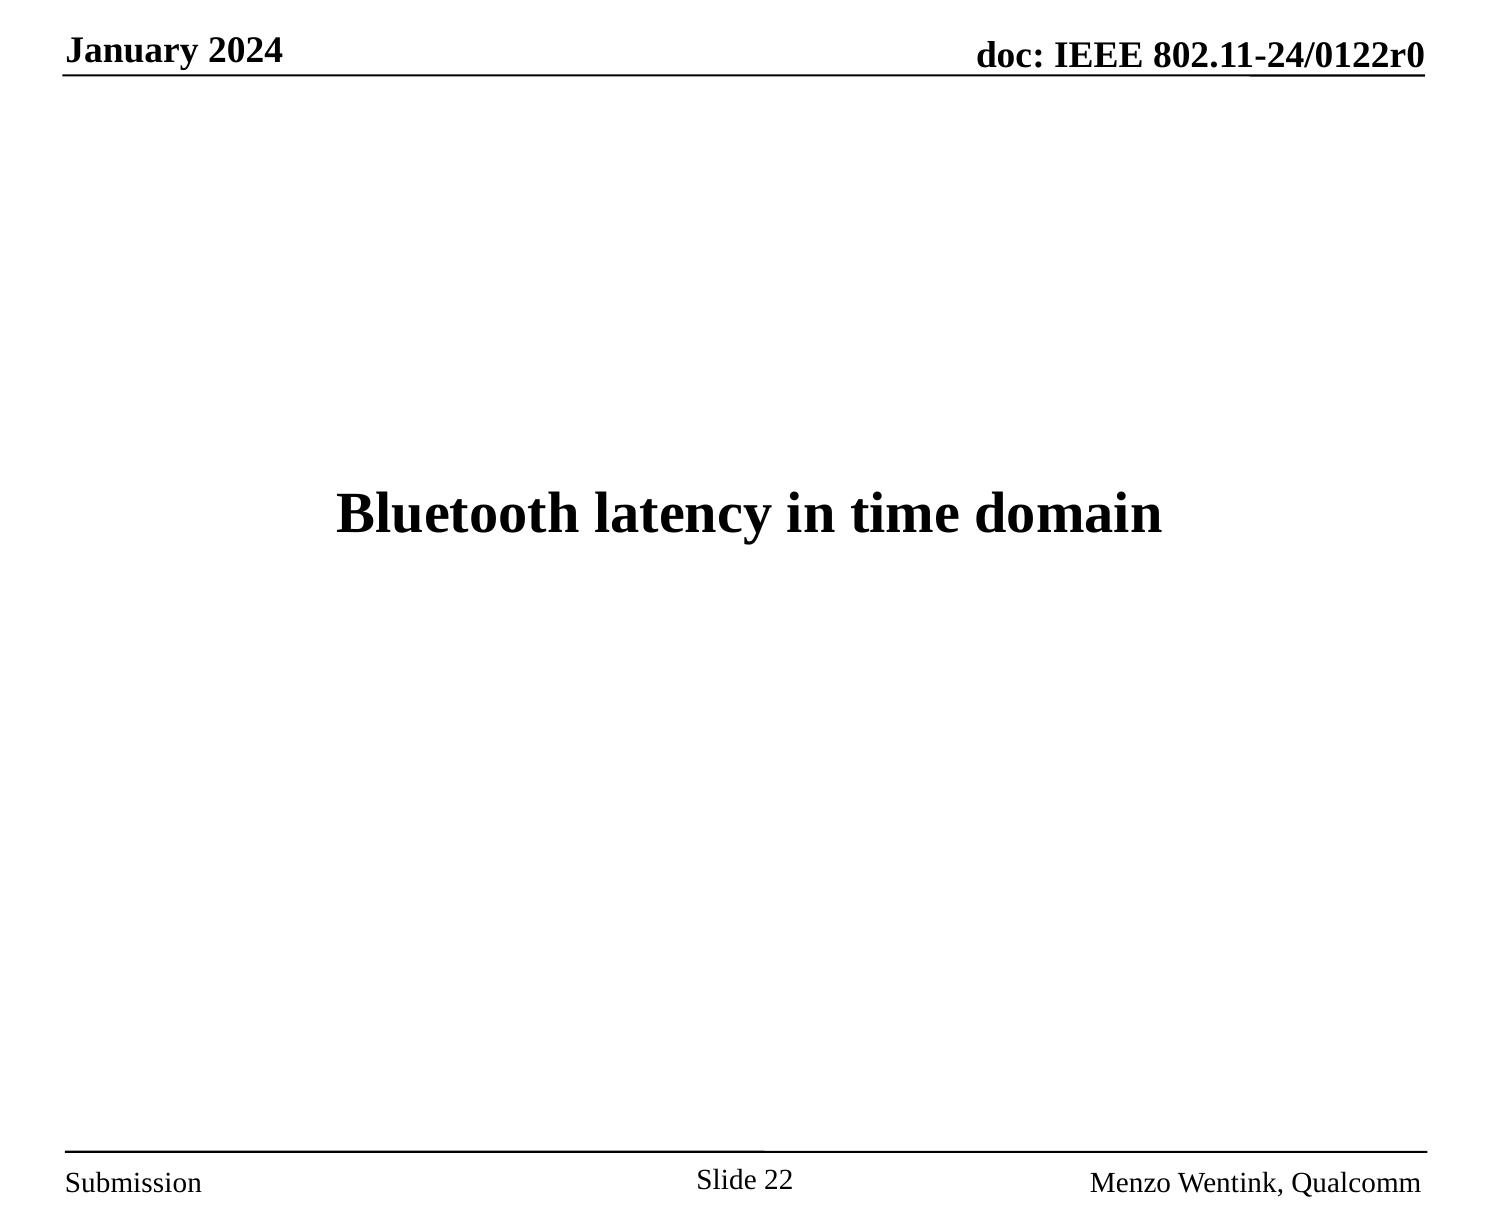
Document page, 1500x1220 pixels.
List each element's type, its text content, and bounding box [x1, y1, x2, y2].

title Bluetooth latency in time domain [112, 378, 1388, 641]
slide_number Slide 22 [693, 1160, 797, 1196]
